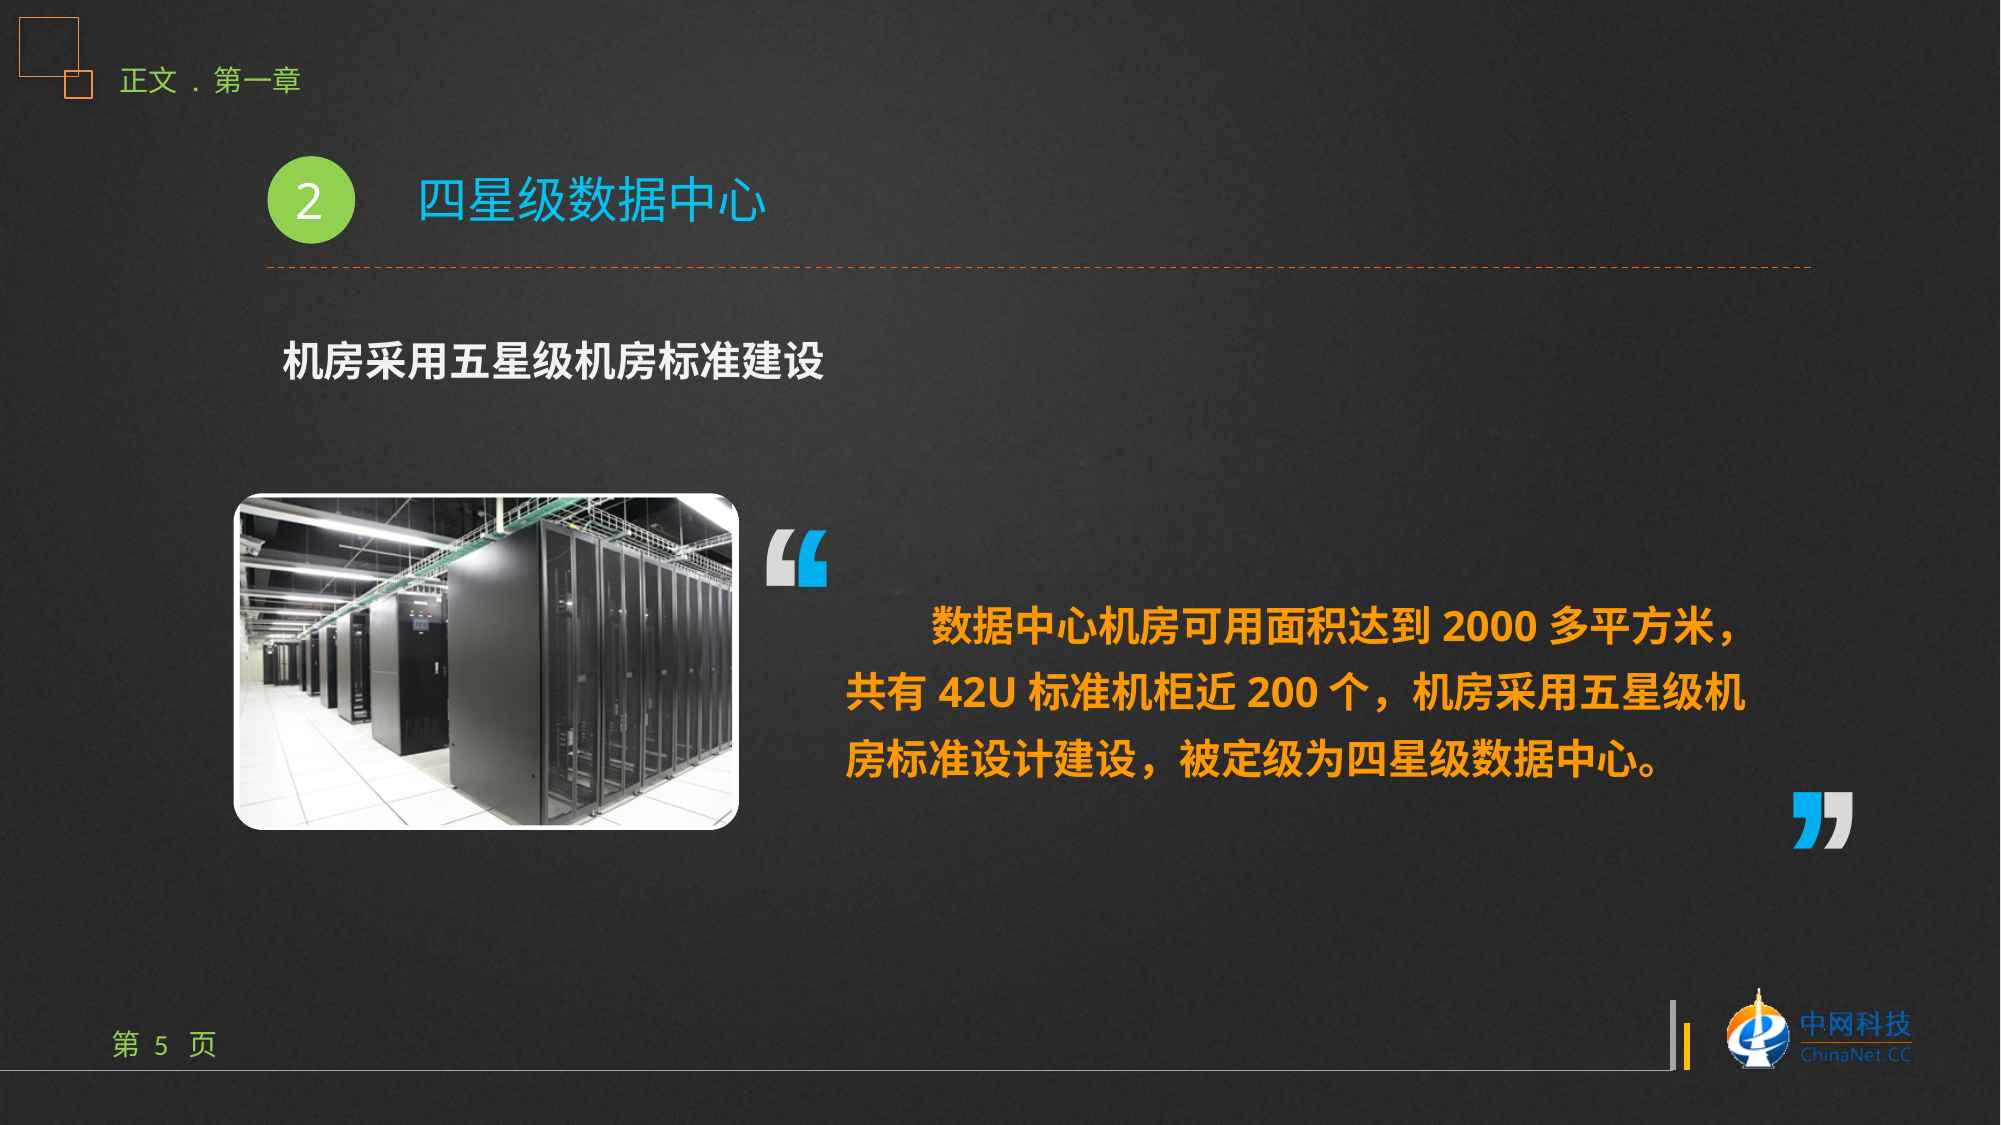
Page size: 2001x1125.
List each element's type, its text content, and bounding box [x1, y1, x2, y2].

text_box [743, 460, 1876, 920]
text_box 机房采用五星级机房标准建设 [267, 302, 1815, 392]
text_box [267, 156, 1815, 244]
picture [0, 0, 2001, 1125]
